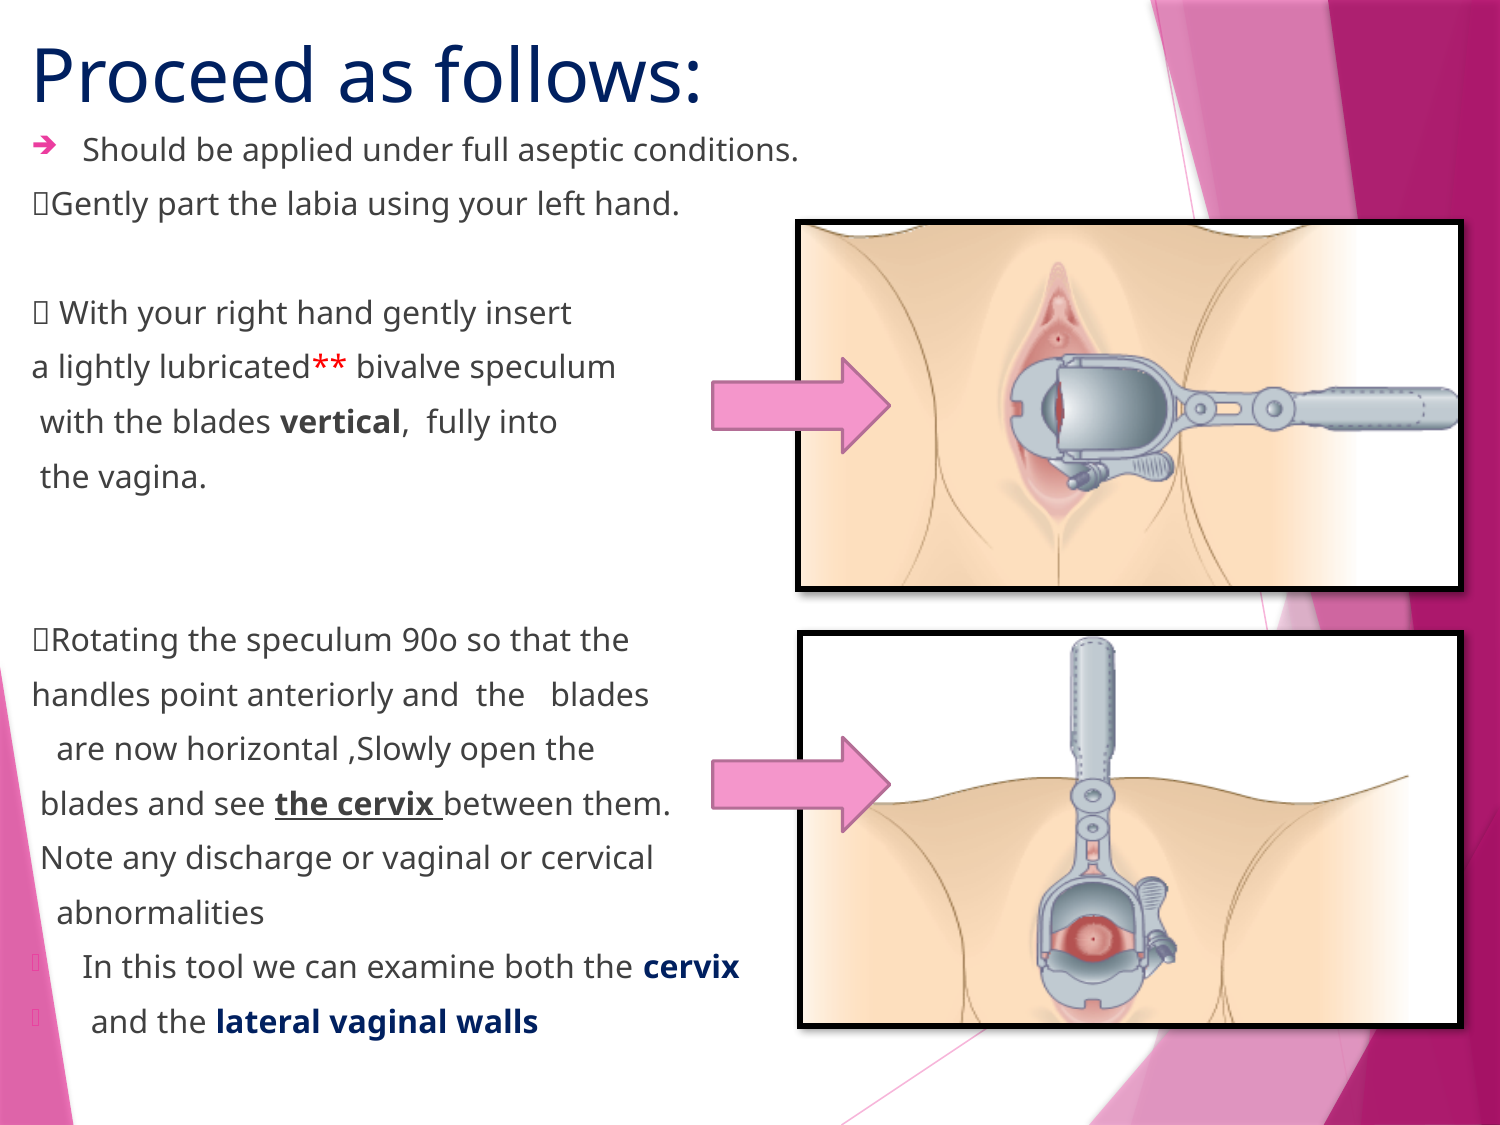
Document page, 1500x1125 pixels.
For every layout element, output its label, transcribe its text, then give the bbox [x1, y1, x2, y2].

text_box [711, 759, 797, 810]
picture [802, 635, 1458, 1024]
picture [800, 224, 1459, 587]
title Proceed as follows: [15, 19, 1367, 208]
text_box [711, 380, 795, 431]
list Should be applied under full aseptic conditions. Gently part the labia using your left hand.  With your right hand gently insert a lightly lubricated** bivalve speculum with the blades vertical, fully into the vagina. Rotating the speculum 90o so that the handles point anteriorly and the blades are now horizontal ,Slowly open the blades and see the cervix between them. Note any discharge or vaginal or cervical abnormalities In this tool we can examine both the cervix and the lateral vaginal walls [16, 121, 1367, 1051]
